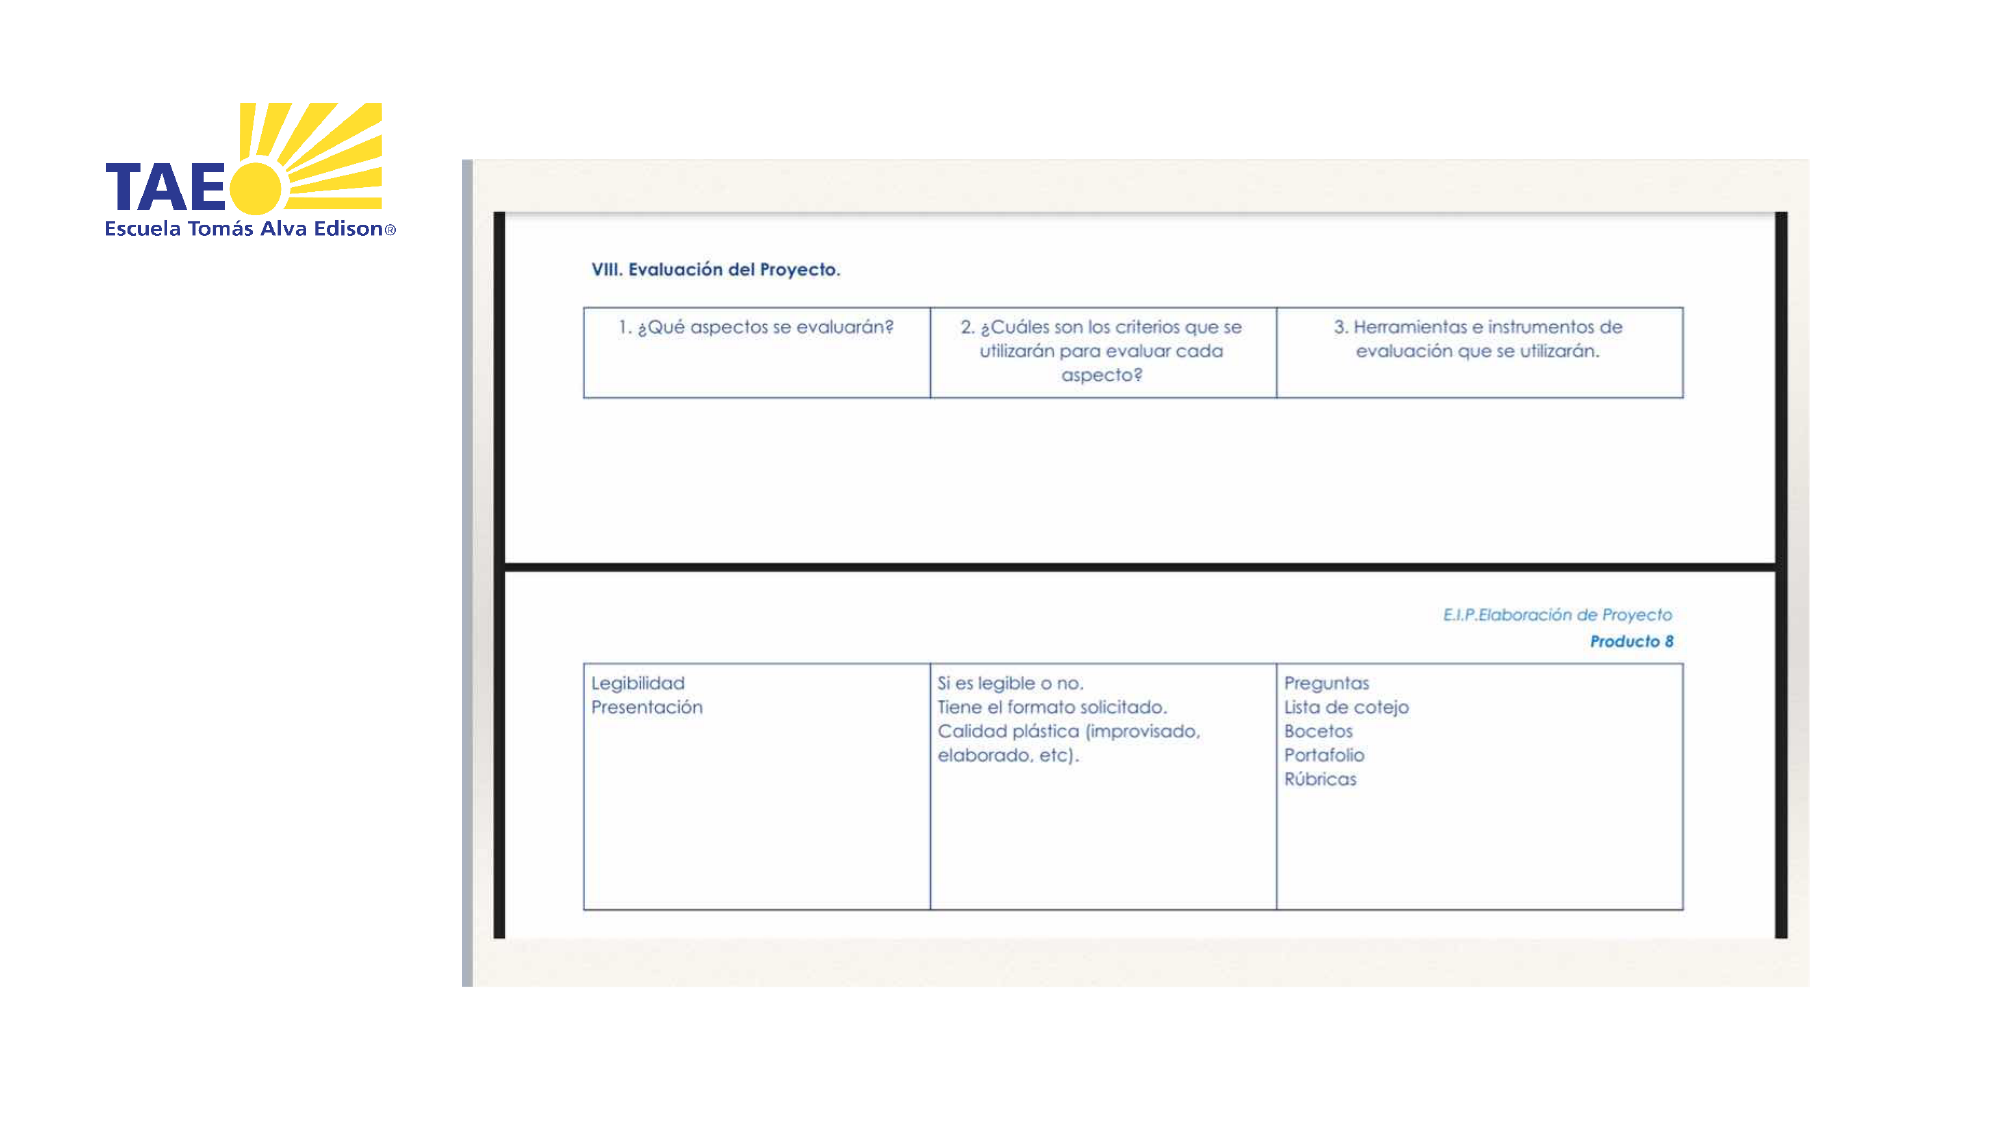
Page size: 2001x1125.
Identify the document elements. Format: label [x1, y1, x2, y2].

picture [462, 158, 1810, 988]
picture [91, 86, 410, 252]
